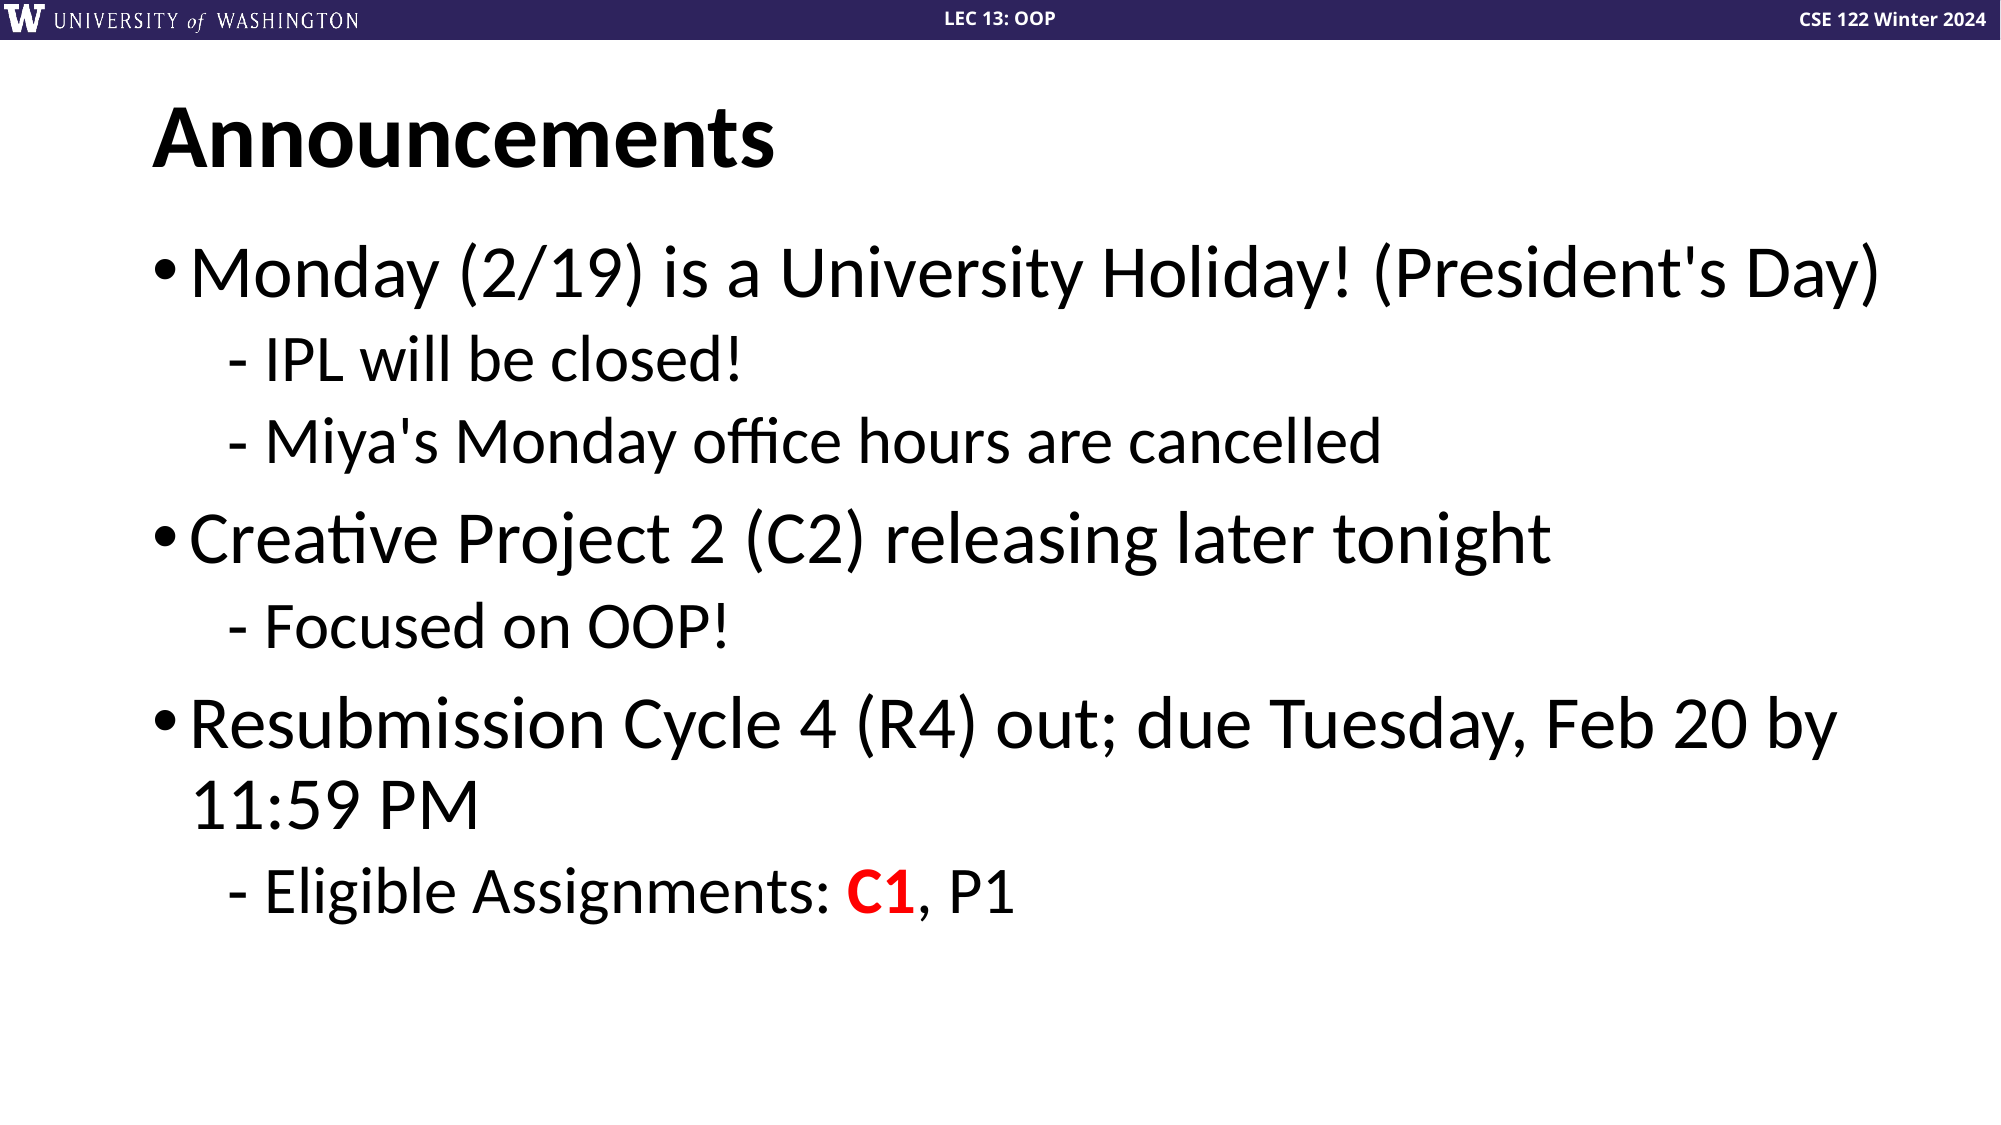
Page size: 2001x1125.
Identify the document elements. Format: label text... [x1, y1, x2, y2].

list Monday (2/19) is a University Holiday! (President's Day) IPL will be closed! Miya's Monday office hours are cancelled Creative Project 2 (C2) releasing later tonight Focused on OOP! Resubmission Cycle 4 (R4) out; due Tuesday, Feb 20 by 11:59 PM Eligible Assignments: C1, P1 [137, 224, 1955, 1125]
picture [4, 4, 358, 33]
title Announcements [137, 74, 1863, 200]
